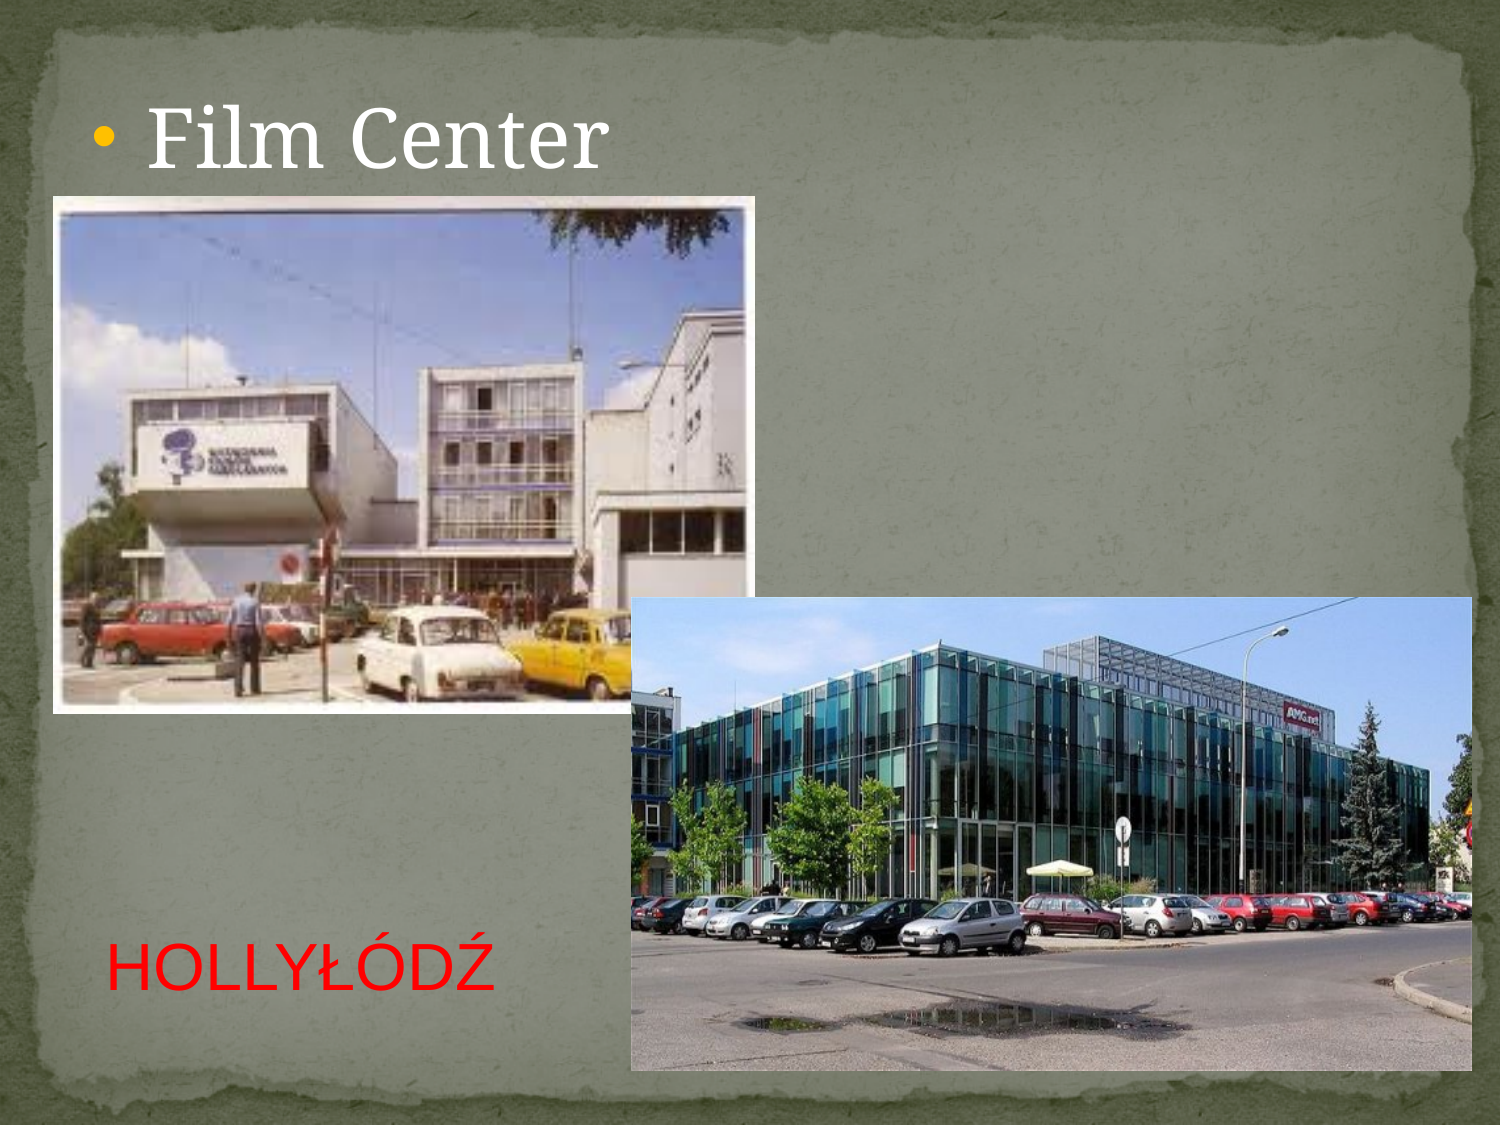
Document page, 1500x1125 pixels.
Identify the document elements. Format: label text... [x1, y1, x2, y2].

text_box Film Center [76, 78, 715, 185]
picture [53, 196, 1472, 1071]
text_box HOLLYŁÓDŹ [90, 916, 512, 1012]
